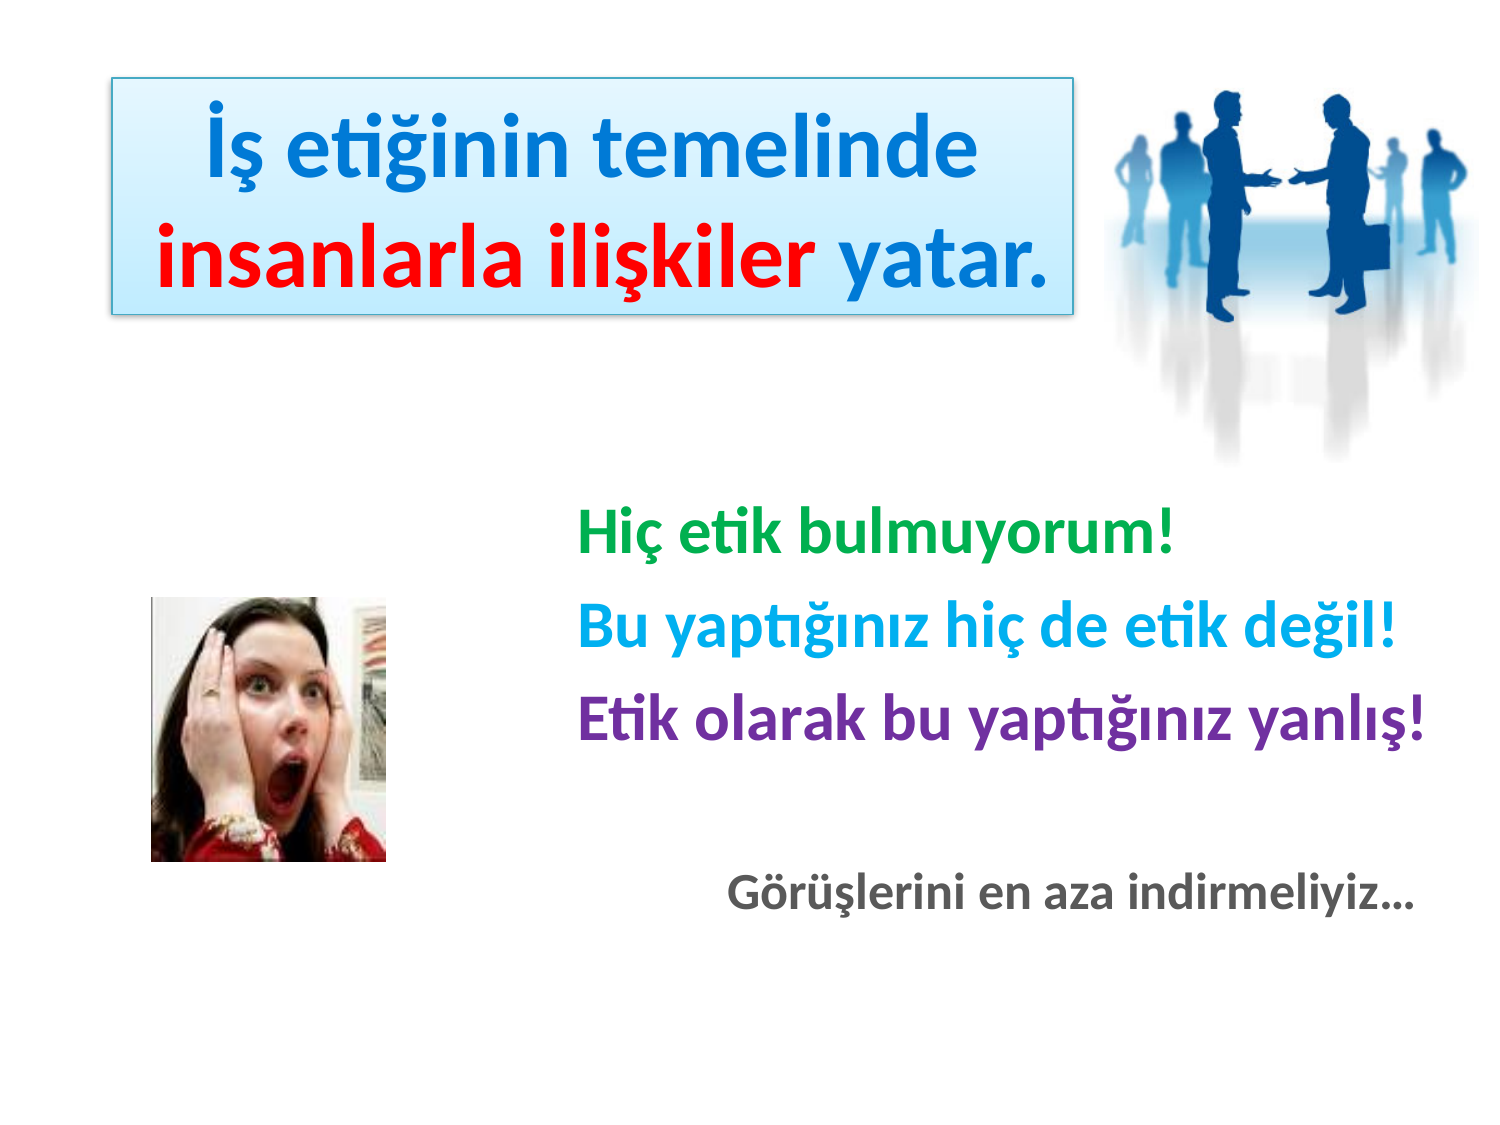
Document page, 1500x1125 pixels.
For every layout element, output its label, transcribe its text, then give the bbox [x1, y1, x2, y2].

subtitle Hiç etik bulmuyorum! Bu yaptığınız hiç de etik değil! Etik olarak bu yaptığınız yanlış! Görüşlerini en aza indirmeliyiz… [112, 479, 1479, 965]
title İş etiğinin temelinde insanlarla ilişkiler yatar. [111, 77, 1074, 315]
picture [1104, 77, 1480, 469]
picture [151, 597, 386, 862]
